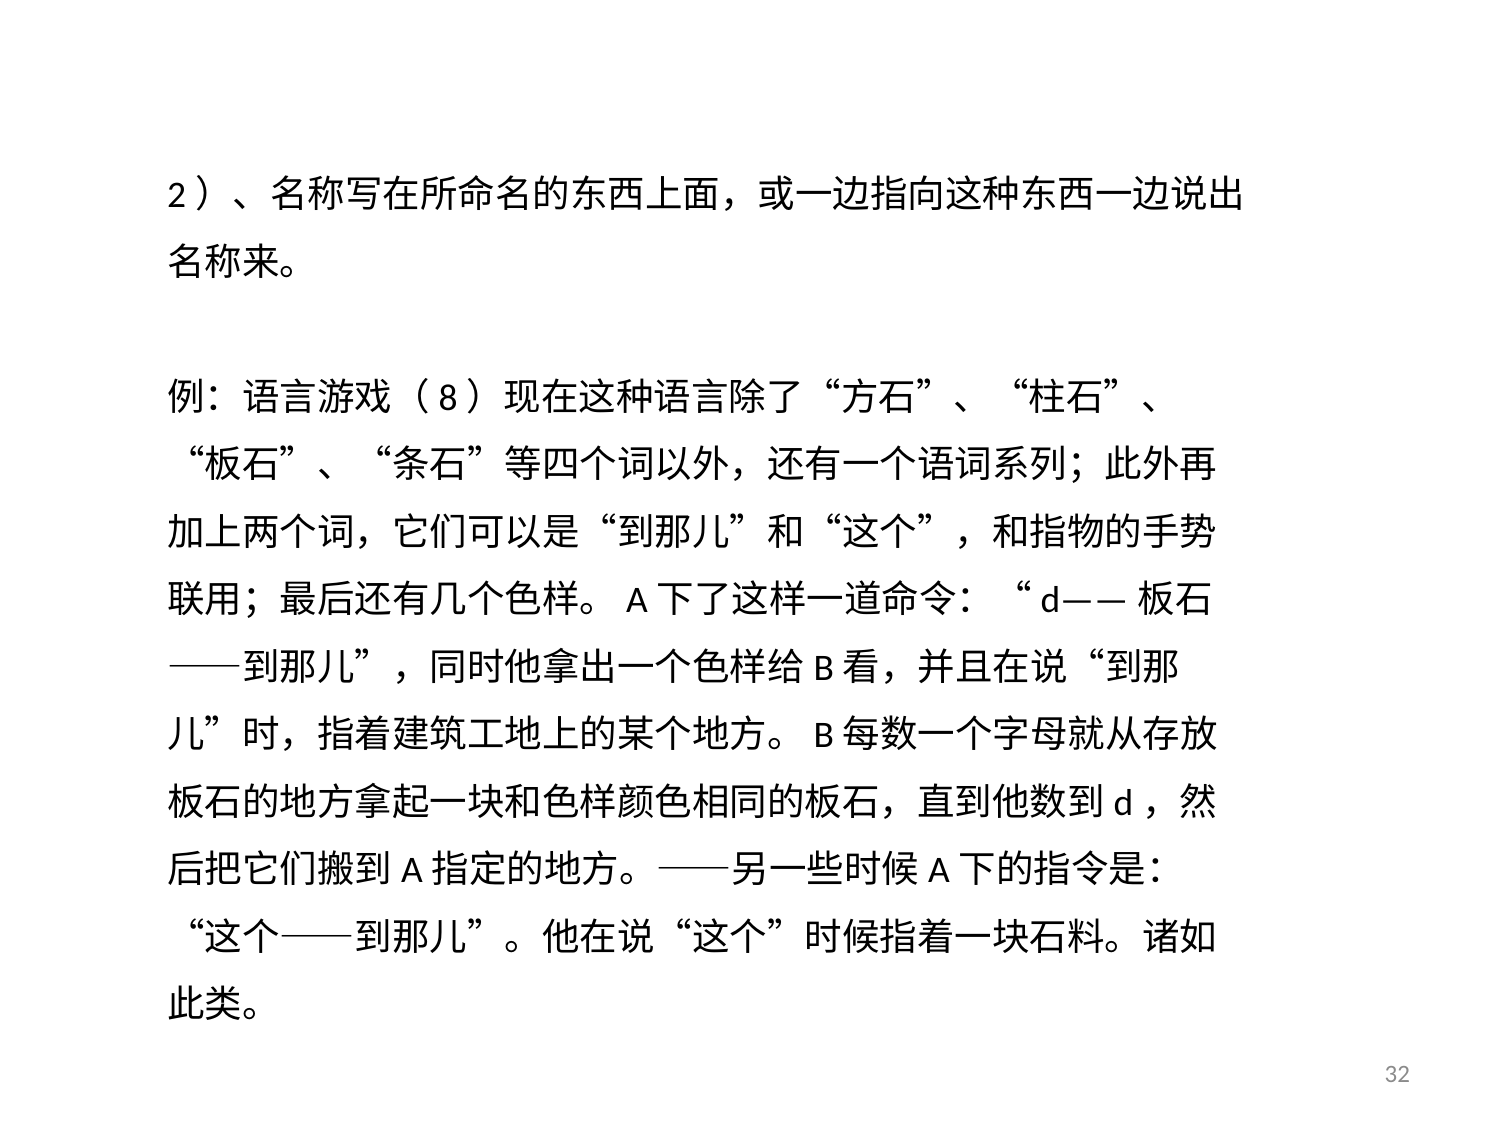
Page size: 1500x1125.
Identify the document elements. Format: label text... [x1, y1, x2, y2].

text_box 2）、名称写在所命名的东西上面，或一边指向这种东西一边说出名称来。 例：语言游戏（8）现在这种语言除了“方石”、“柱石”、“板石”、“条石”等四个词以外，还有一个语词系列；此外再加上两个词，它们可以是“到那儿”和“这个”，和指物的手势联用；最后还有几个色样。A下了这样一道命令：“d——板石——到那儿”，同时他拿出一个色样给B看，并且在说“到那儿”时，指着建筑工地上的某个地方。B每数一个字母就从存放板石的地方拿起一块和色样颜色相同的板石，直到他数到d，然后把它们搬到A指定的地方。——另一些时候A下的指令是：“这个——到那儿”。他在说“这个”时候指着一块石料。诸如此类。 [152, 140, 1266, 1033]
slide_number 32 [1074, 1042, 1425, 1103]
